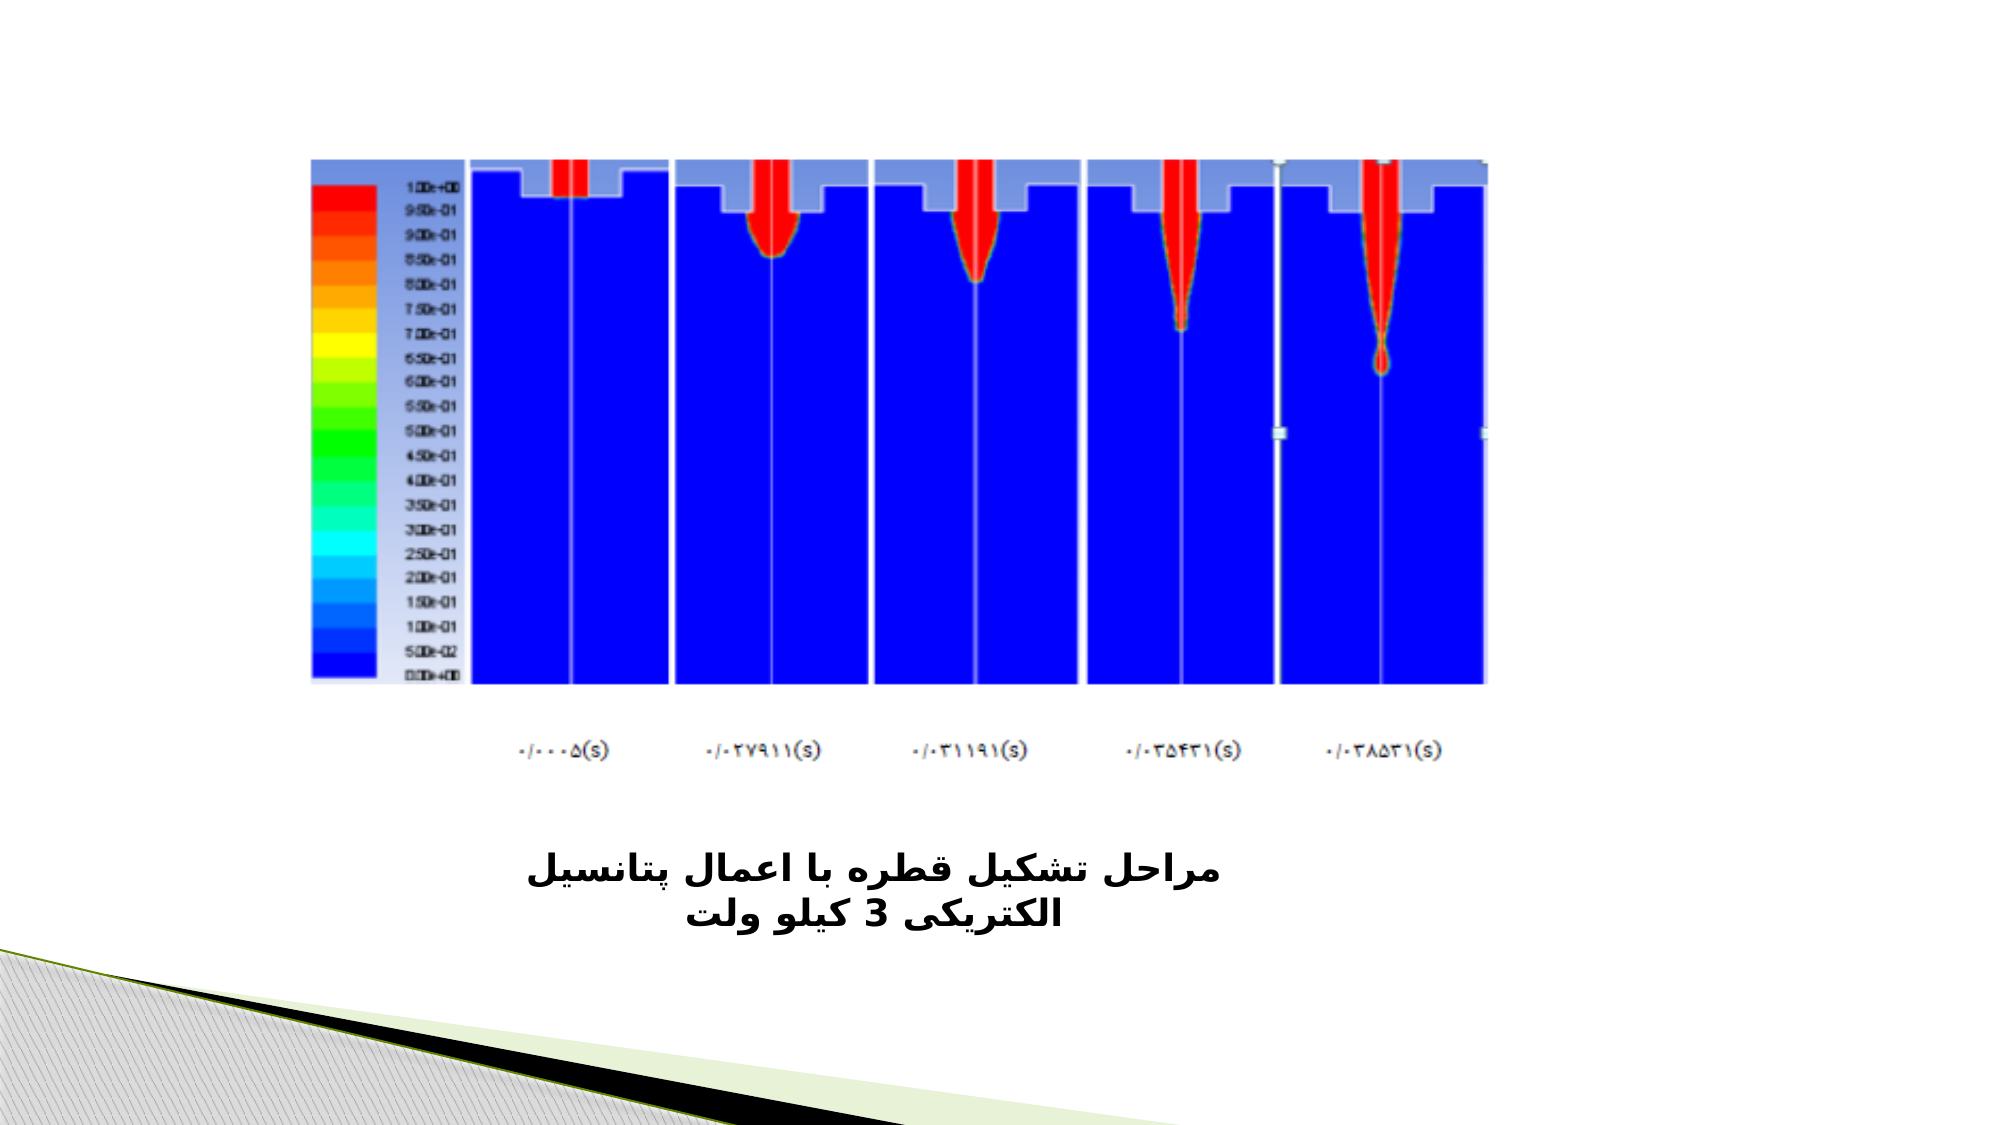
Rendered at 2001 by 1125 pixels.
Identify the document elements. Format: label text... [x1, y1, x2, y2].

picture [303, 137, 1497, 776]
text_box مراحل تشکیل قطره با اعمال پتانسیل الکتریکی 3 کیلو ولت [425, 836, 1323, 942]
